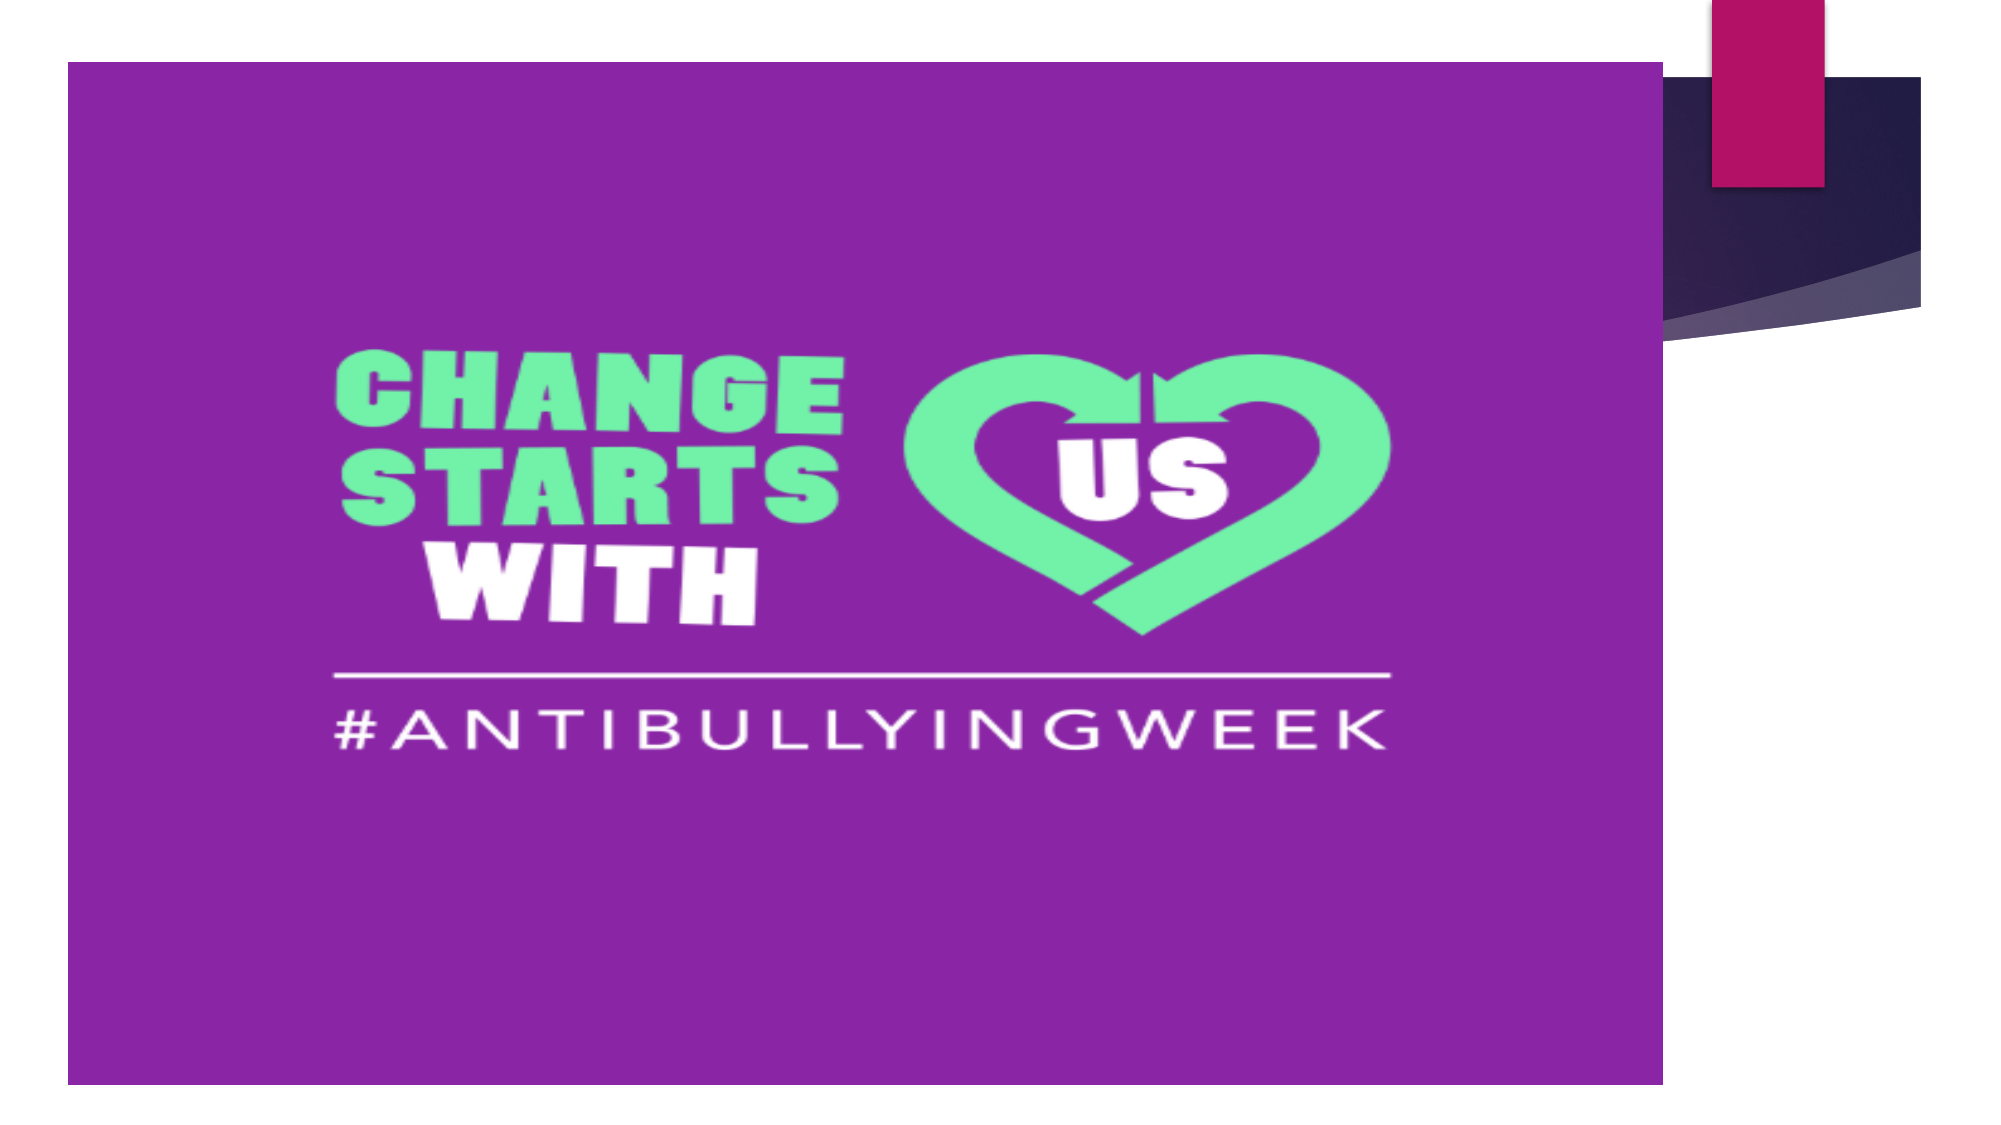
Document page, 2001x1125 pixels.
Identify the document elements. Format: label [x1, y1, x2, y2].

picture [67, 61, 1663, 1085]
